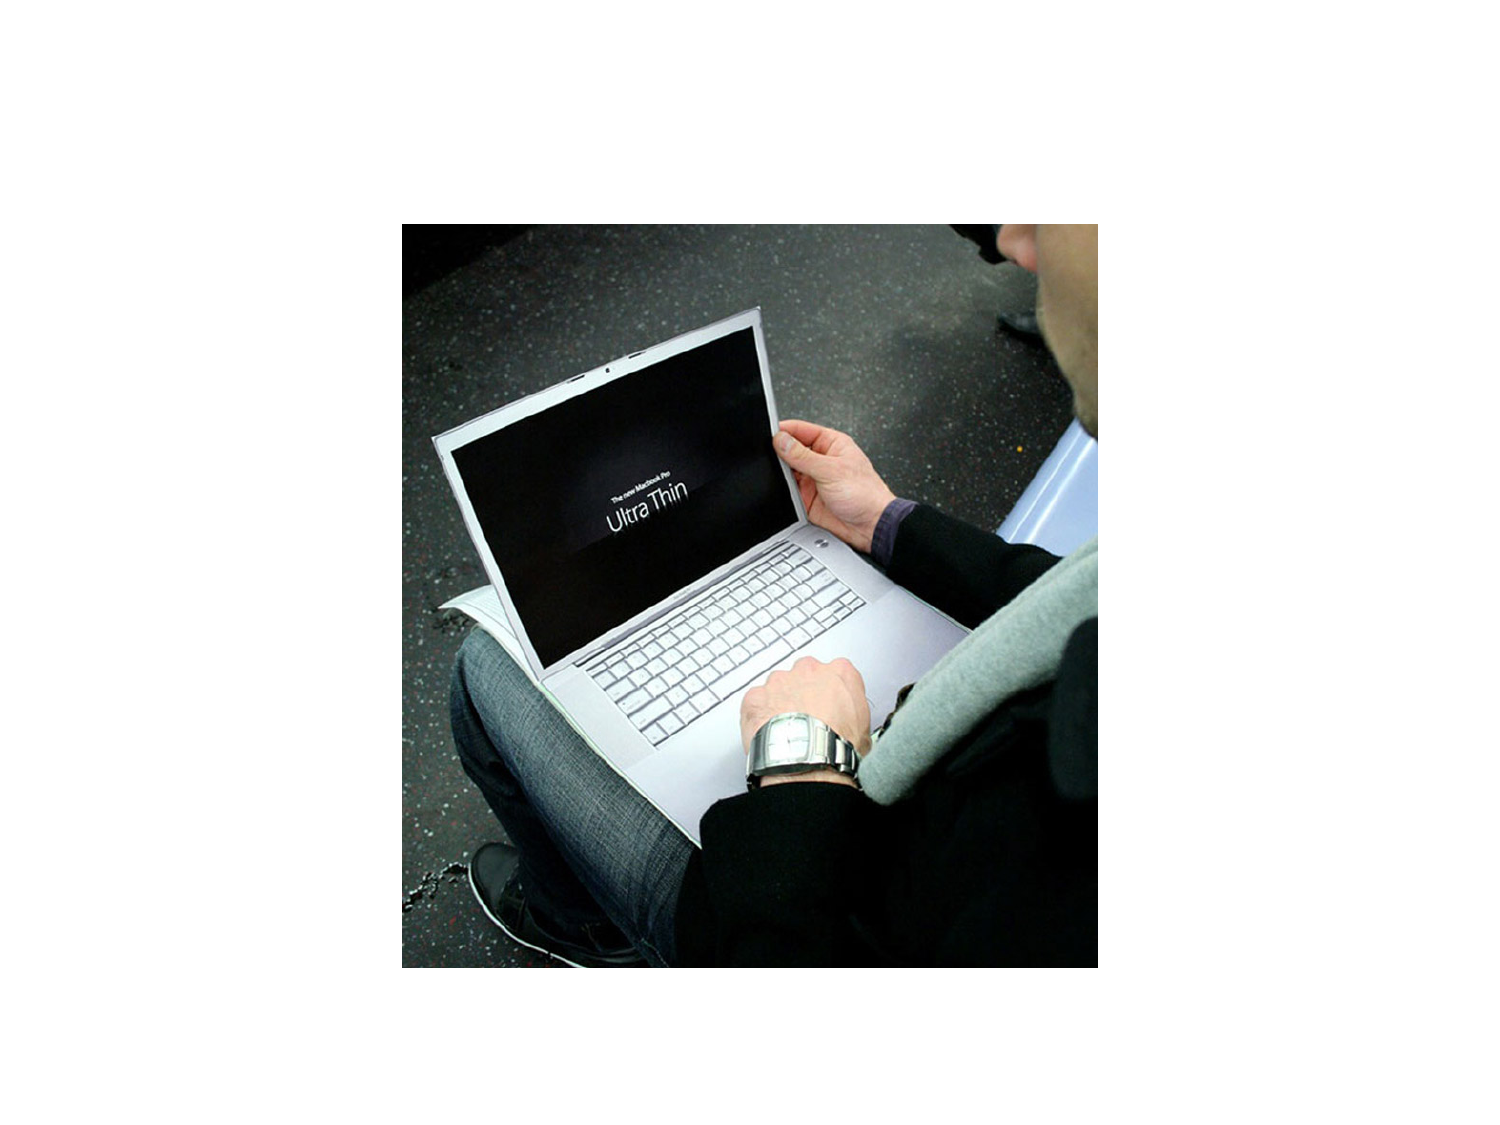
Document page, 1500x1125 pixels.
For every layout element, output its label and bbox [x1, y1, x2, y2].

list [74, 224, 1426, 968]
